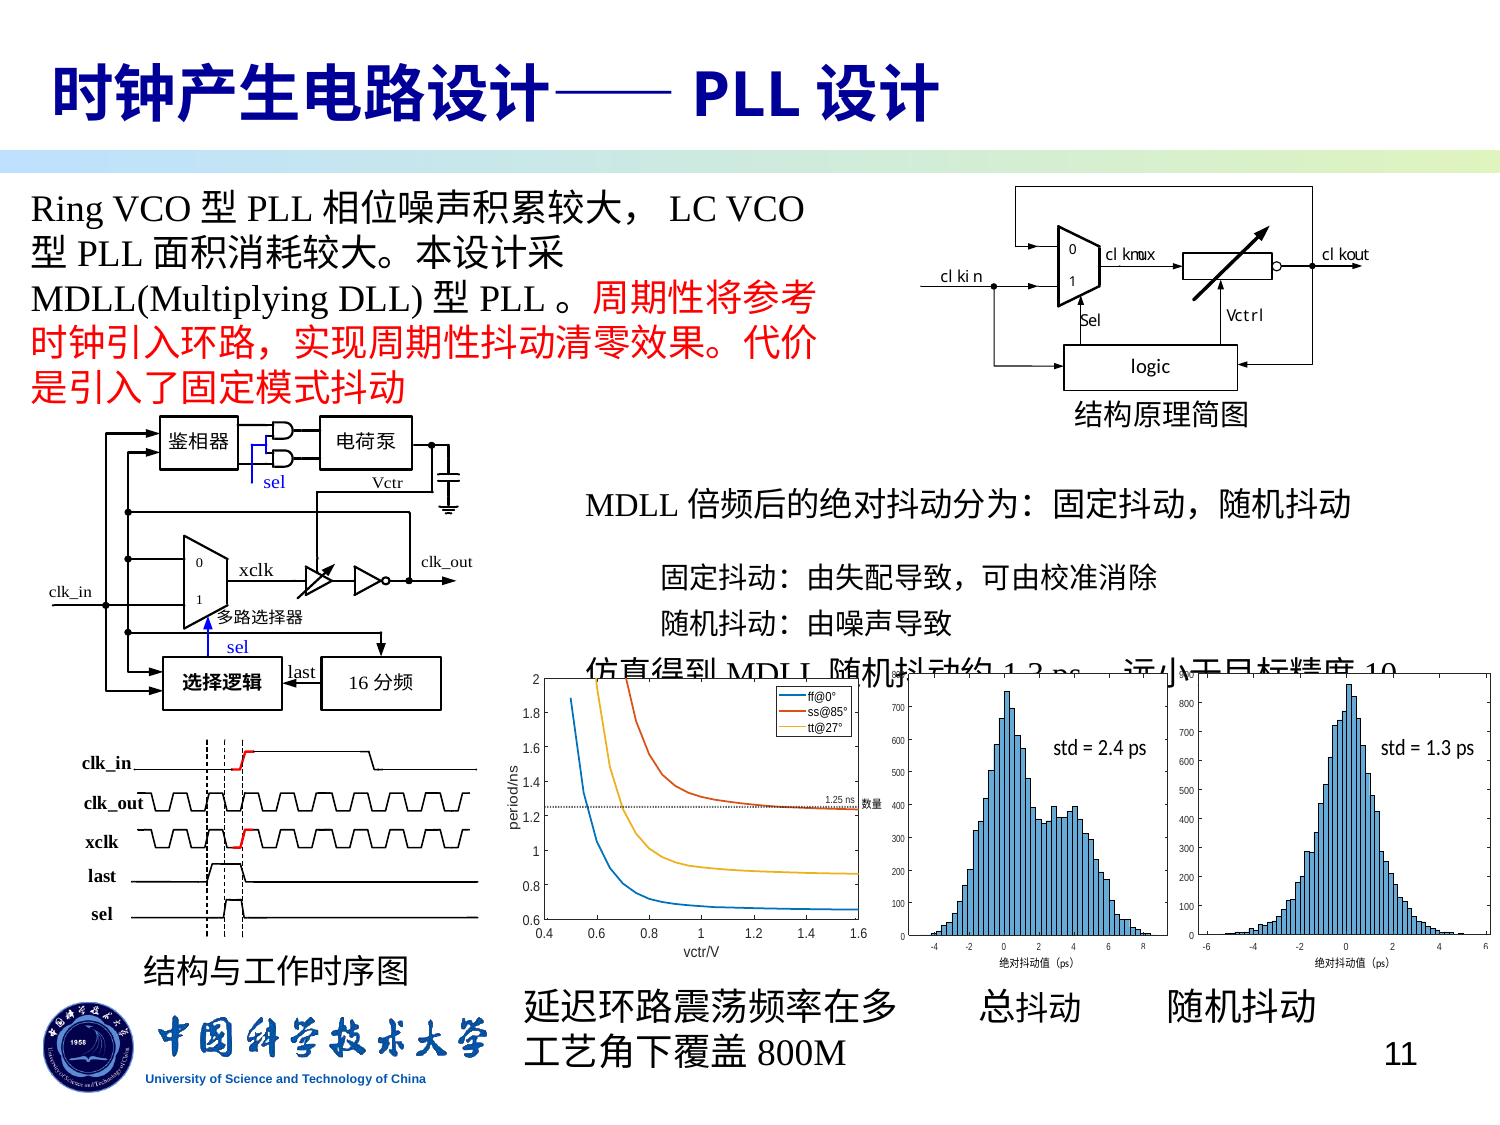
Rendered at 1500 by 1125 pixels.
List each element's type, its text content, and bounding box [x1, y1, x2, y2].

text_box Ring VCO型PLL相位噪声积累较大，LC VCO型PLL面积消耗较大。本设计采MDLL(Multiplying DLL)型PLL。周期性将参考时钟引入环路，实现周期性抖动清零效果。代价是引入了固定模式抖动 [15, 176, 843, 461]
text_box 延迟环路震荡频率在多工艺角下覆盖800M [508, 975, 941, 1059]
picture [42, 1001, 134, 1093]
title 时钟产生电路设计——PLL设计 [50, 54, 1450, 165]
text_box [37, 413, 480, 712]
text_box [59, 732, 480, 939]
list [918, 184, 1380, 392]
picture [491, 654, 805, 960]
text_box MDLL倍频后的绝对抖动分为：固定抖动，随机抖动 固定抖动：由失配导致，可由校准消除 随机抖动：由噪声导致 仿真得到MDLL随机抖动约1.3 ps，远小于目标精度10 ps [570, 476, 1449, 653]
text_box 结构原理简图 [896, 371, 1429, 439]
text_box 总抖动 随机抖动 [963, 1000, 1464, 1036]
text_box 结构与工作时序图 [112, 947, 440, 998]
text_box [805, 646, 1500, 991]
picture [158, 1015, 487, 1058]
